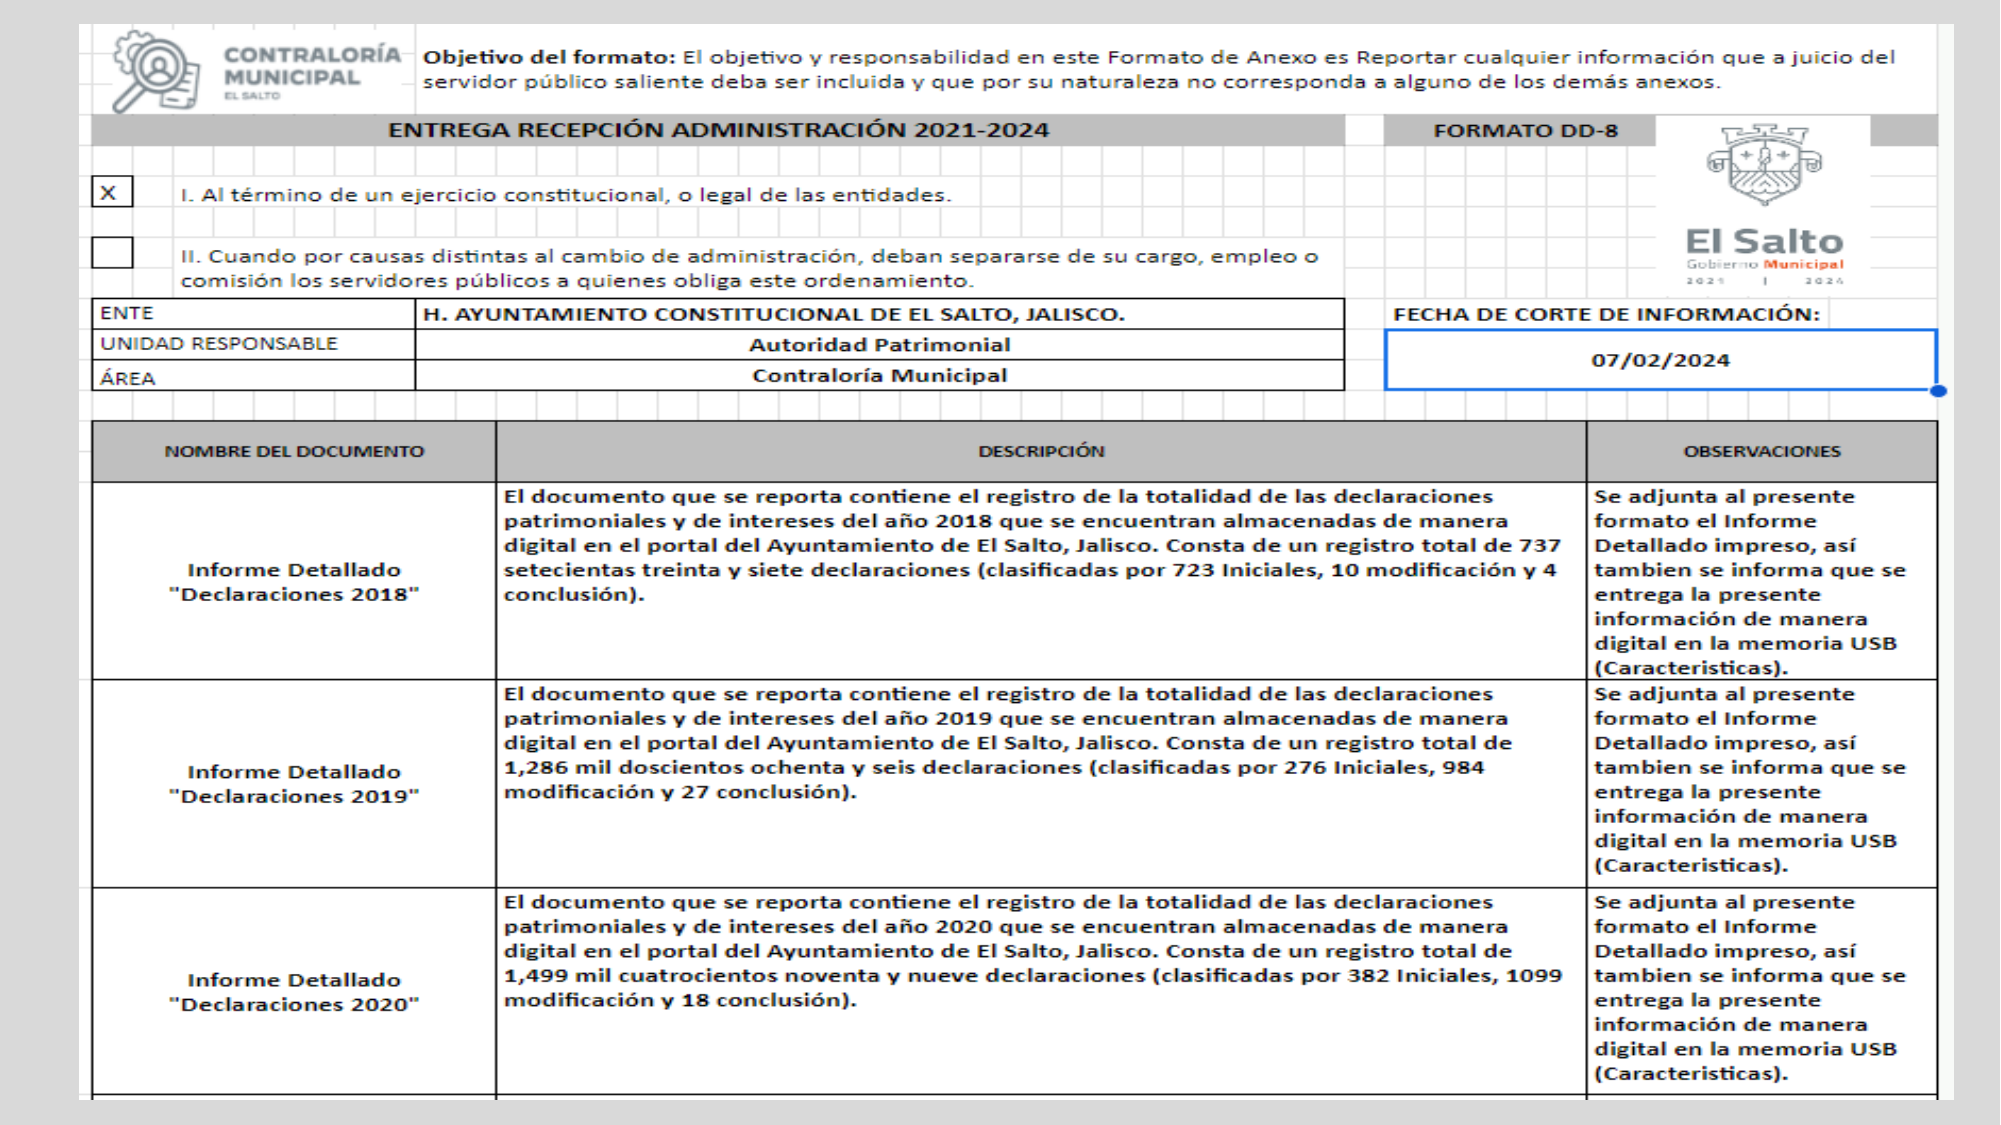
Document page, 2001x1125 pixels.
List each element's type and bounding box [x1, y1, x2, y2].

picture [79, 24, 1954, 1100]
